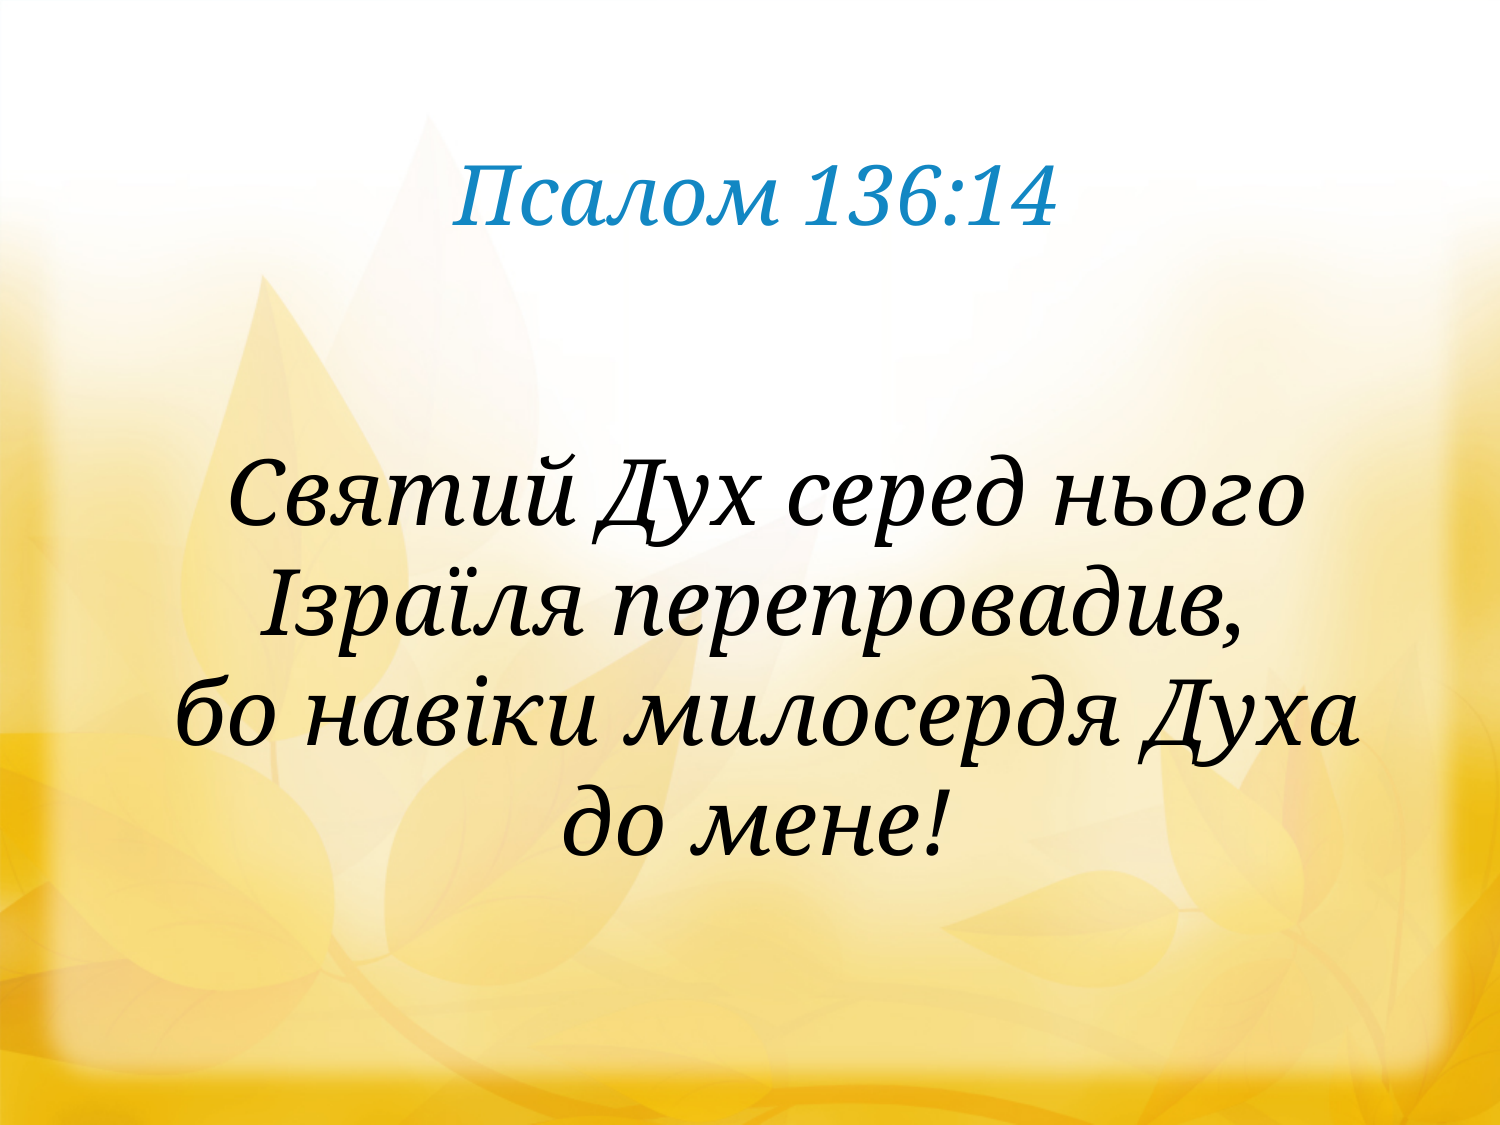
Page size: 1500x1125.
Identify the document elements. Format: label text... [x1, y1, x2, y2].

text_box Святий Дух серед нього Ізраїля перепровадив, бо навіки милосердя Духа до мене! [88, 326, 1447, 882]
text_box Псалом 136:14 [88, 149, 1447, 250]
picture [0, 0, 1500, 1125]
